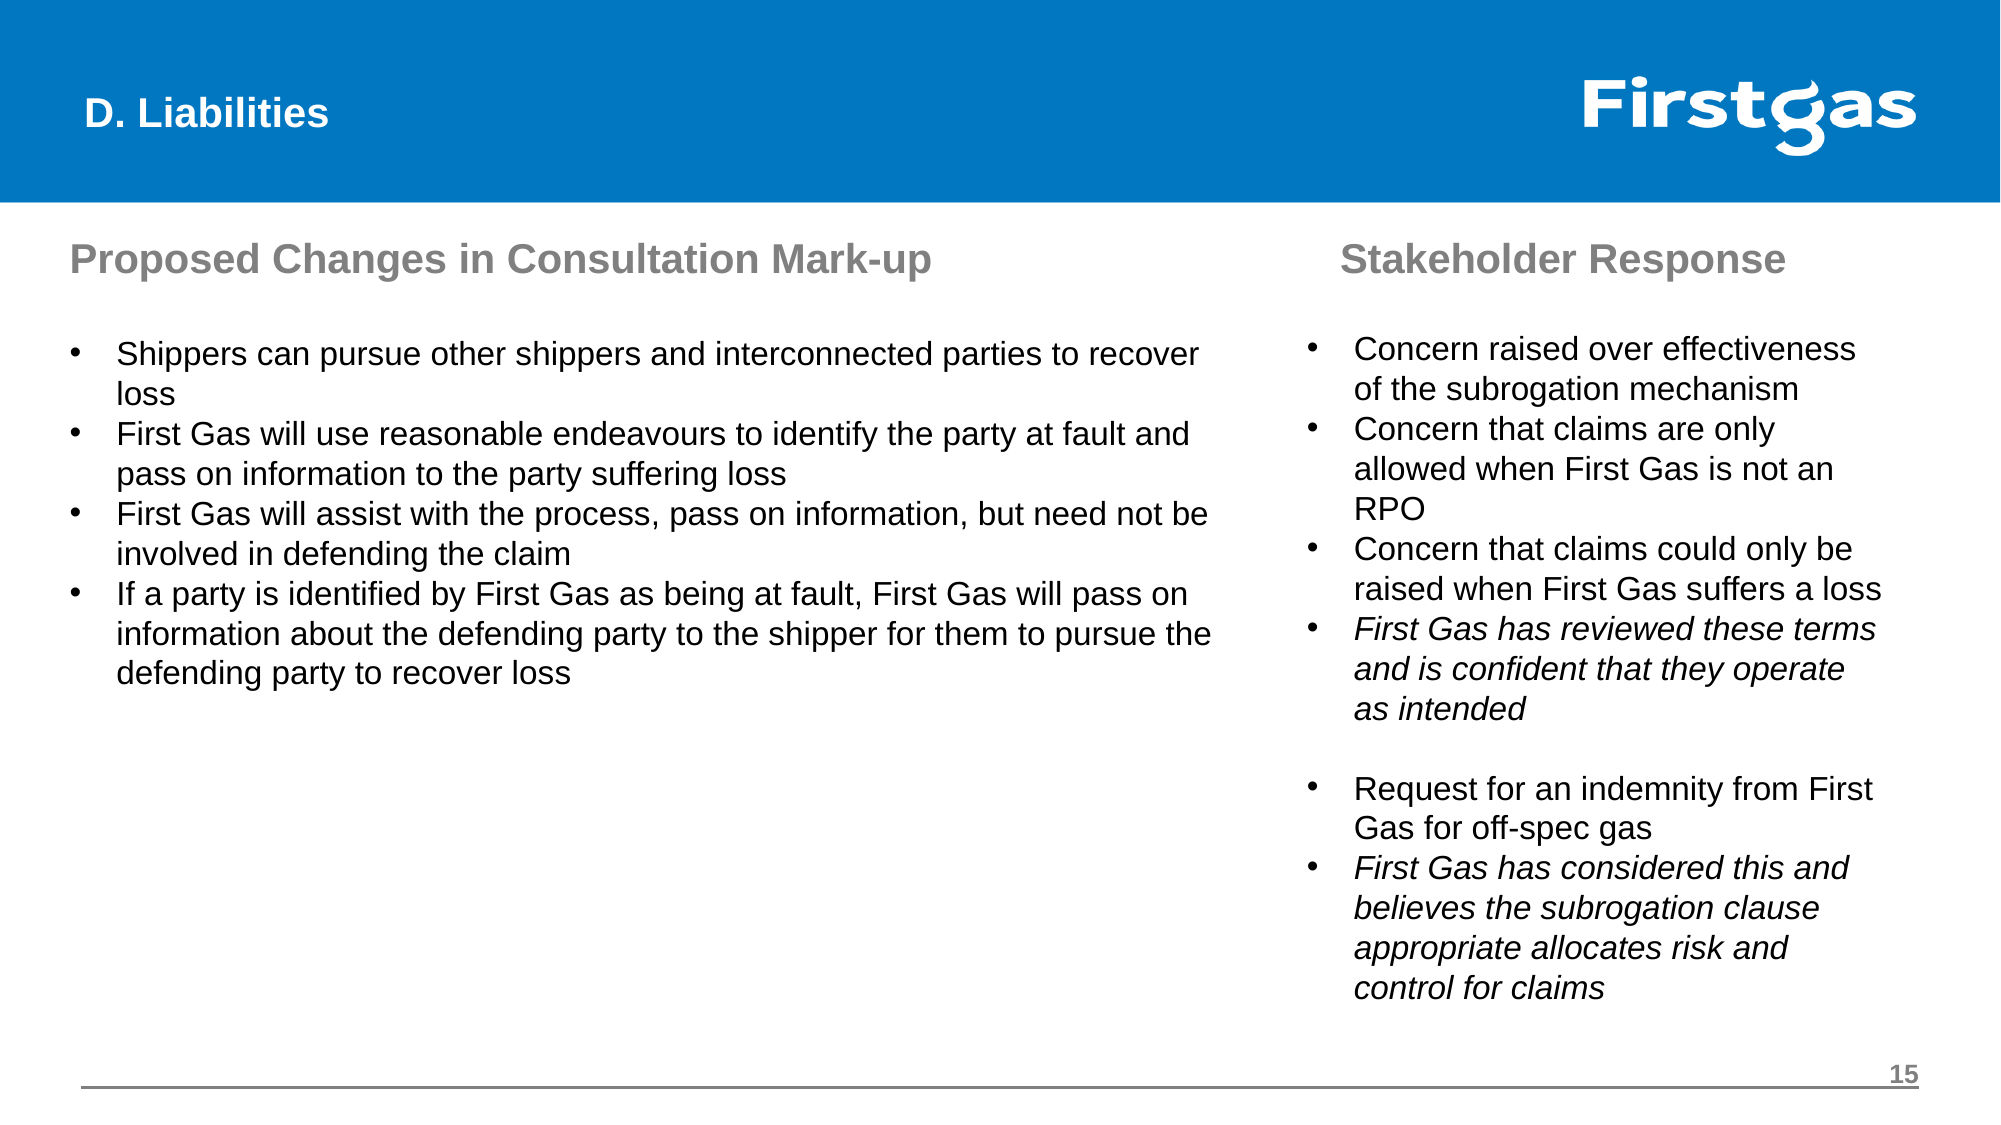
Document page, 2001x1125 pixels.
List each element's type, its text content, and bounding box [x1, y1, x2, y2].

picture [0, 0, 2001, 1125]
text_box Stakeholder Response [1325, 224, 1900, 290]
text_box Shippers can pursue other shippers and interconnected parties to recover loss First Gas will use reasonable endeavours to identify the party at fault and pass on information to the party suffering loss First Gas will assist with the process, pass on information, but need not be involved in defending the claim If a party is identified by First Gas as being at fault, First Gas will pass on information about the defending party to the shipper for them to pursue the defending party to recover loss [54, 324, 1258, 699]
slide_number 15 [1851, 1058, 1919, 1088]
text_box Concern raised over effectiveness of the subrogation mechanism Concern that claims are only allowed when First Gas is not an RPO Concern that claims could only be raised when First Gas suffers a loss First Gas has reviewed these terms and is confident that they operate as intended Request for an indemnity from First Gas for off-spec gas First Gas has considered this and believes the subrogation clause appropriate allocates risk and control for claims [1292, 320, 1900, 1014]
title D. Liabilities [84, 70, 1539, 134]
text_box Proposed Changes in Consultation Mark-up [54, 224, 958, 290]
